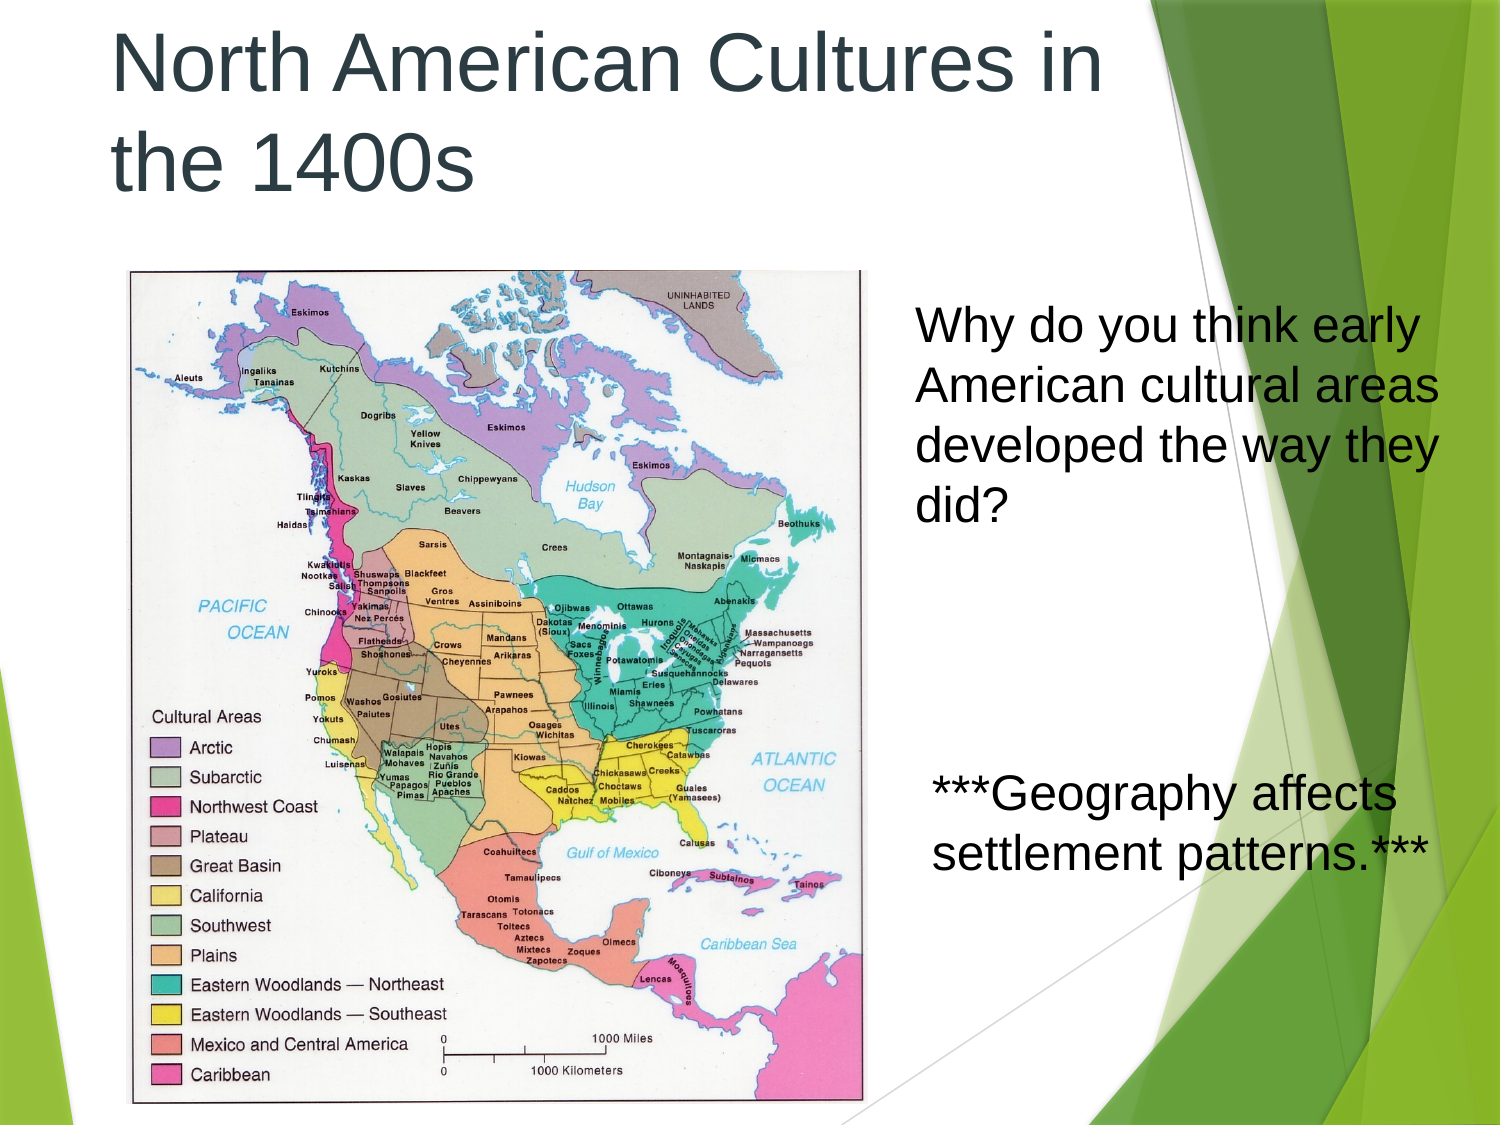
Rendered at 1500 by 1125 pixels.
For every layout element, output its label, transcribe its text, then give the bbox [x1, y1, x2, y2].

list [126, 270, 869, 1104]
title North American Cultures in the 1400s [95, 0, 1137, 217]
text_box ***Geography affects settlement patterns.*** [916, 574, 1446, 1067]
text_box Why do you think early American cultural areas developed the way they did? [899, 284, 1500, 627]
